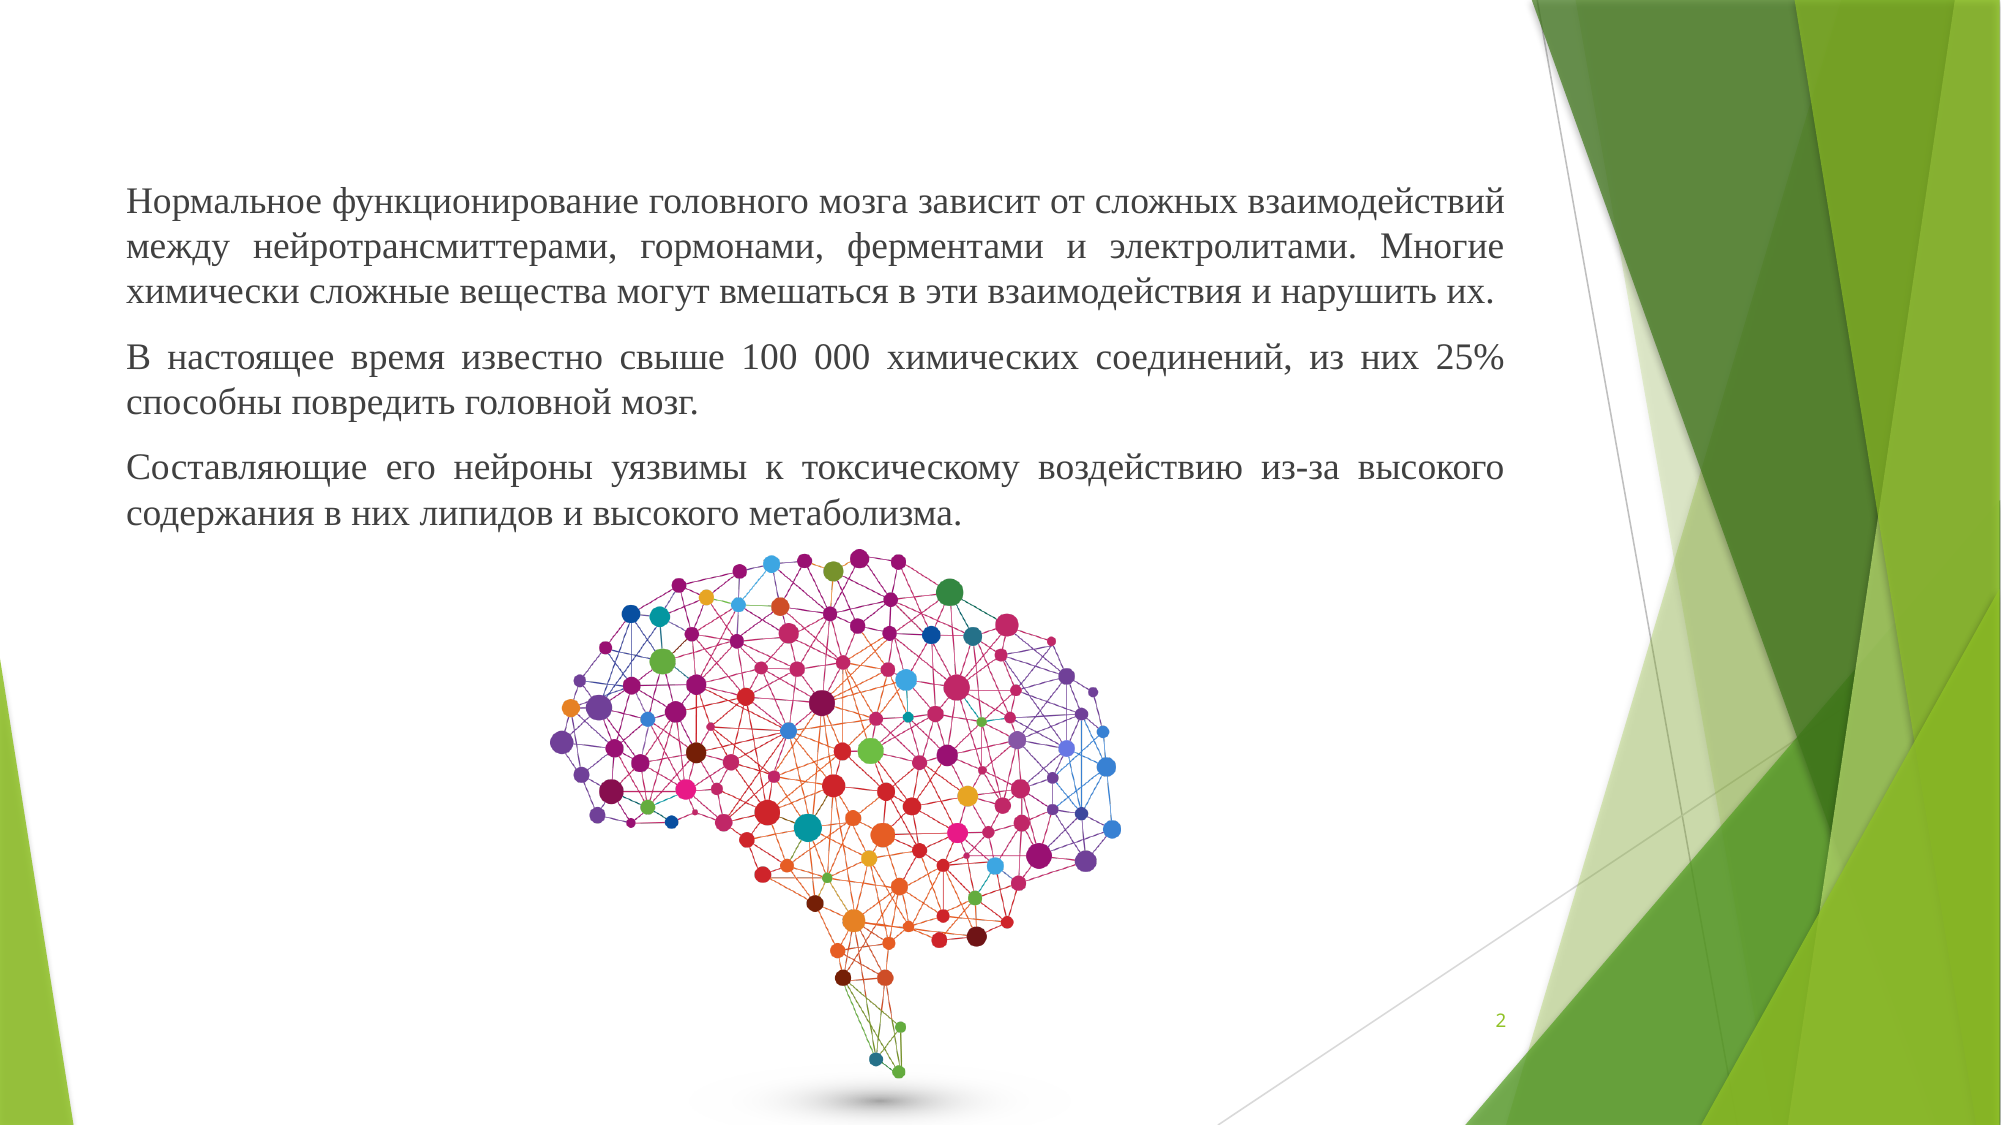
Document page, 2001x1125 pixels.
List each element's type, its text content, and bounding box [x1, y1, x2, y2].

slide_number 2 [1409, 991, 1522, 1051]
picture [550, 548, 1122, 1125]
list Нормальное функционирование головного мозга зависит от сложных взаимодействий между нейротрансмиттерами, гормонами, ферментами и электролитами. Многие химически сложные вещества могут вмешаться в эти взаимодействия и нарушить их. В настоящее время известно свыше 100 000 химических соединений, из них 25% способны повредить головной мозг. Составляющие его нейроны уязвимы к токсическому воздействию из-за высокого содержания в них липидов и высокого метаболизма. [111, 168, 1522, 550]
